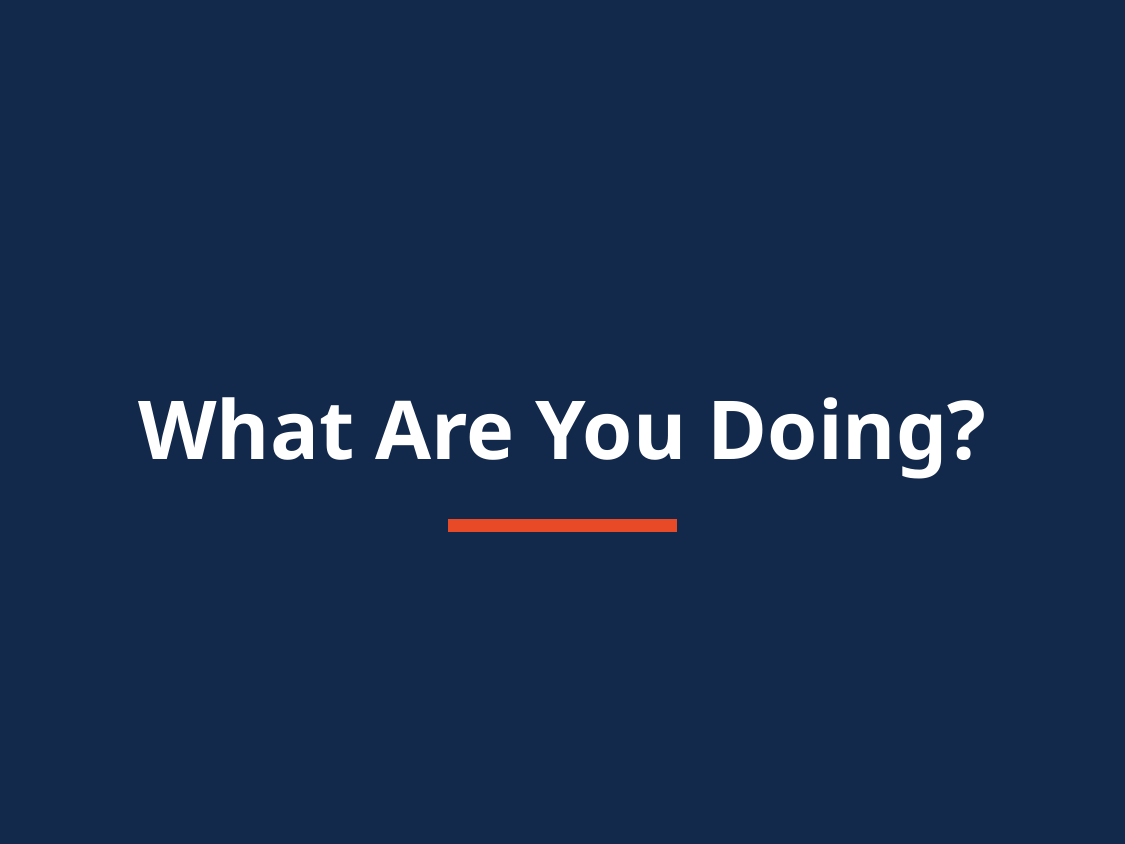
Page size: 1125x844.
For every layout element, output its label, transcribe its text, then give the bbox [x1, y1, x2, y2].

title What Are You Doing? [38, 317, 1087, 537]
